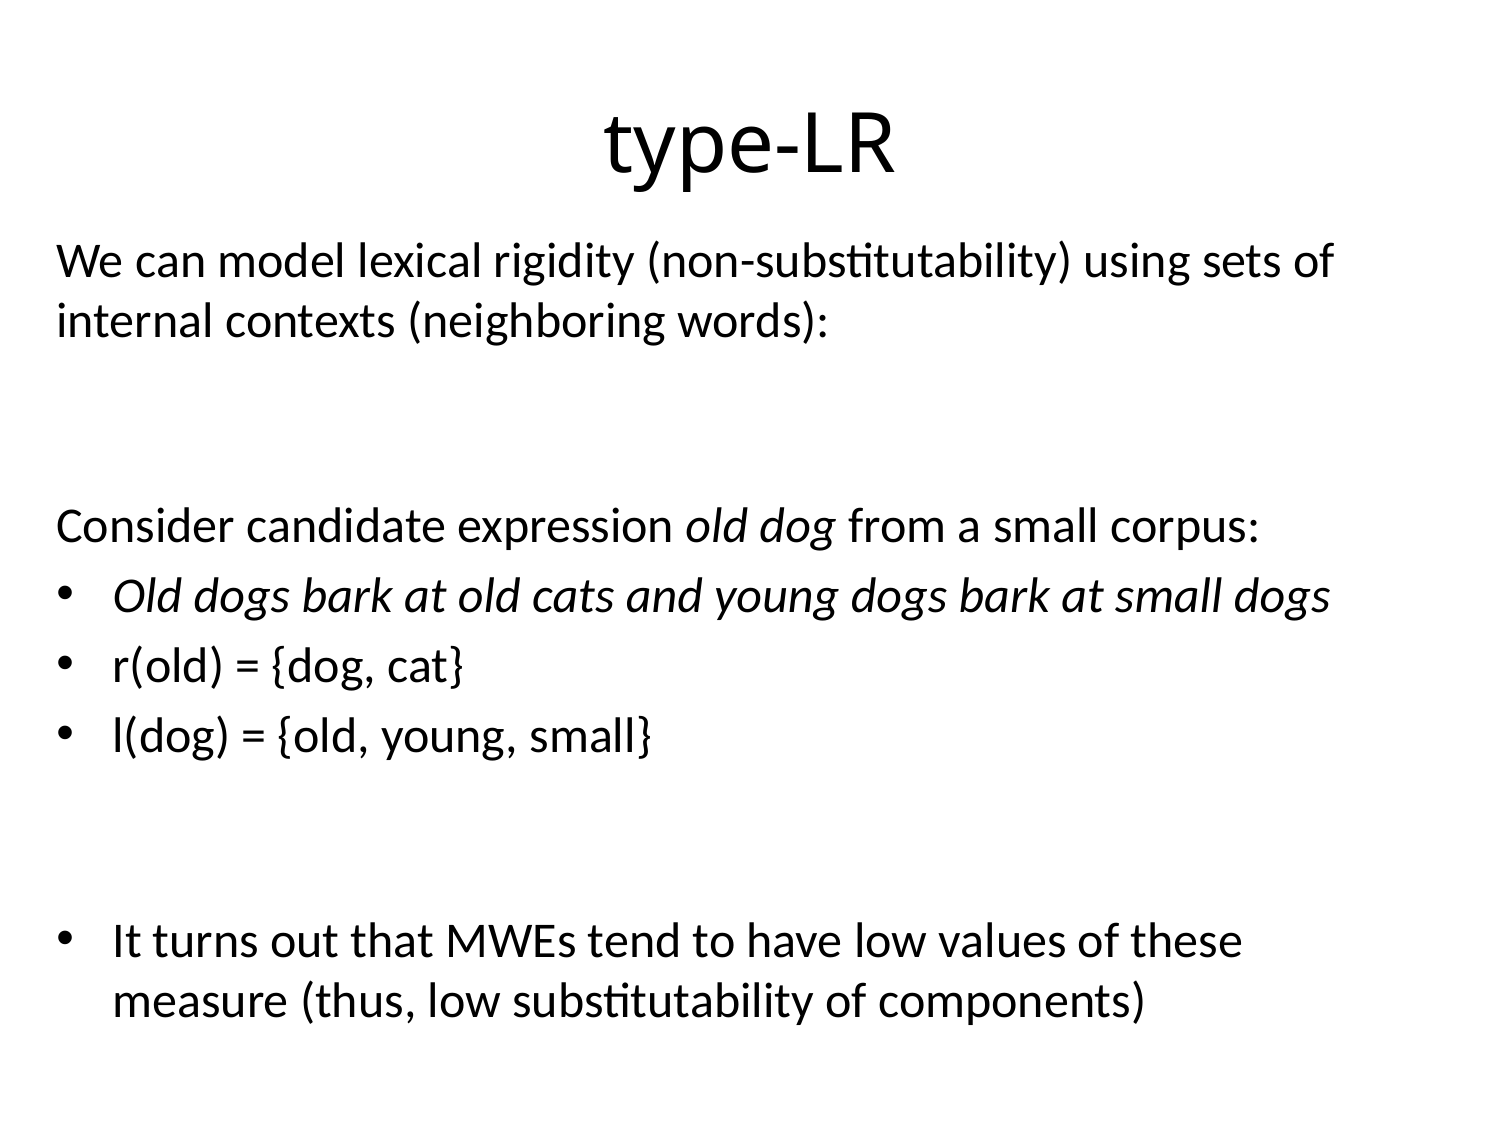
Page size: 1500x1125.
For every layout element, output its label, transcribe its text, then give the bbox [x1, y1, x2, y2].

title type-LR [75, 45, 1425, 233]
